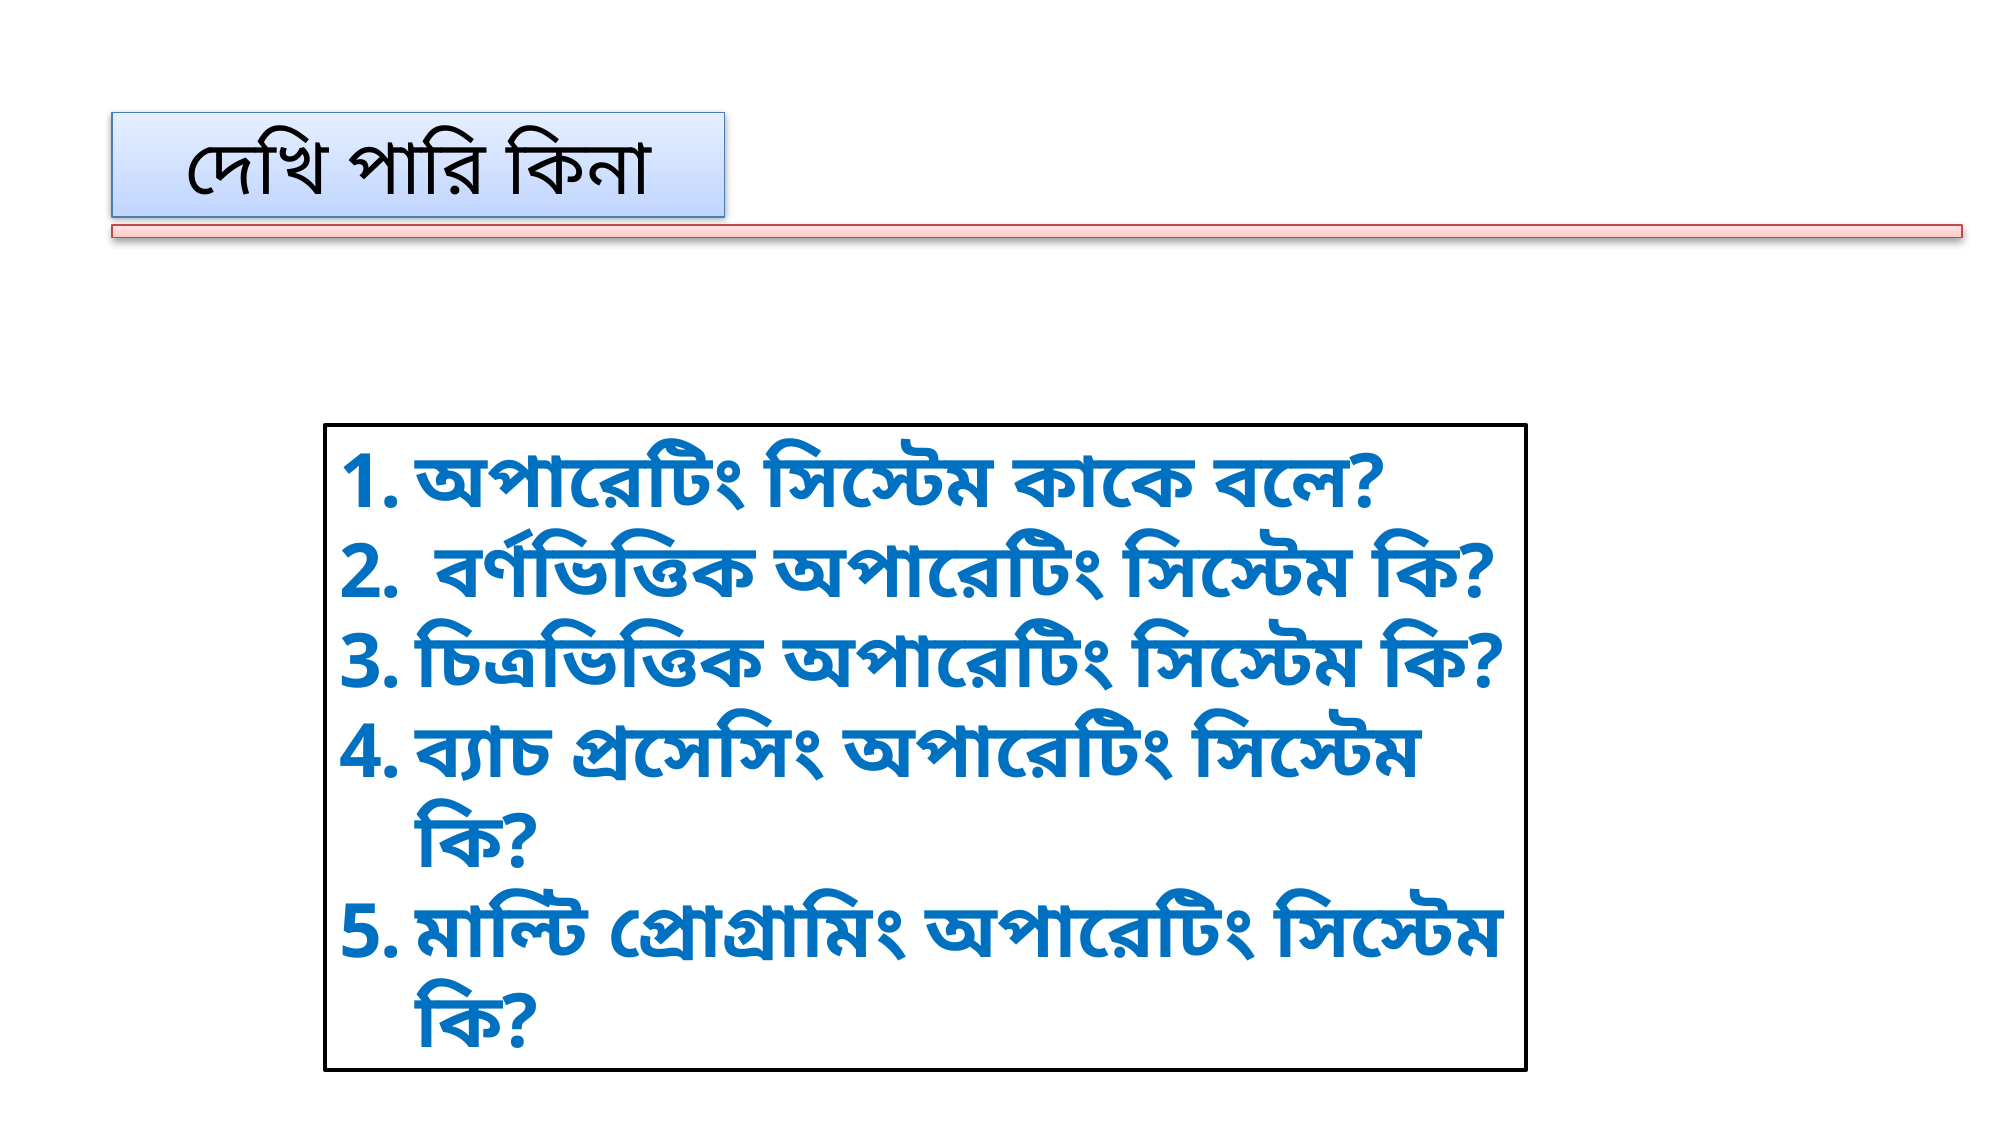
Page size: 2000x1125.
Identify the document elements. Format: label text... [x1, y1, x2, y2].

text_box [111, 224, 1963, 238]
text_box দেখি পারি কিনা [111, 112, 725, 218]
text_box অপারেটিং সিস্টেম কাকে বলে? বর্ণভিত্তিক অপারেটিং সিস্টেম কি? চিত্রভিত্তিক অপারেটিং সিস্টেম কি? ব্যাচ প্রসেসিং অপারেটিং সিস্টেম কি? মাল্টি প্রোগ্রামিং অপারেটিং সিস্টেম কি? [323, 423, 1528, 1072]
